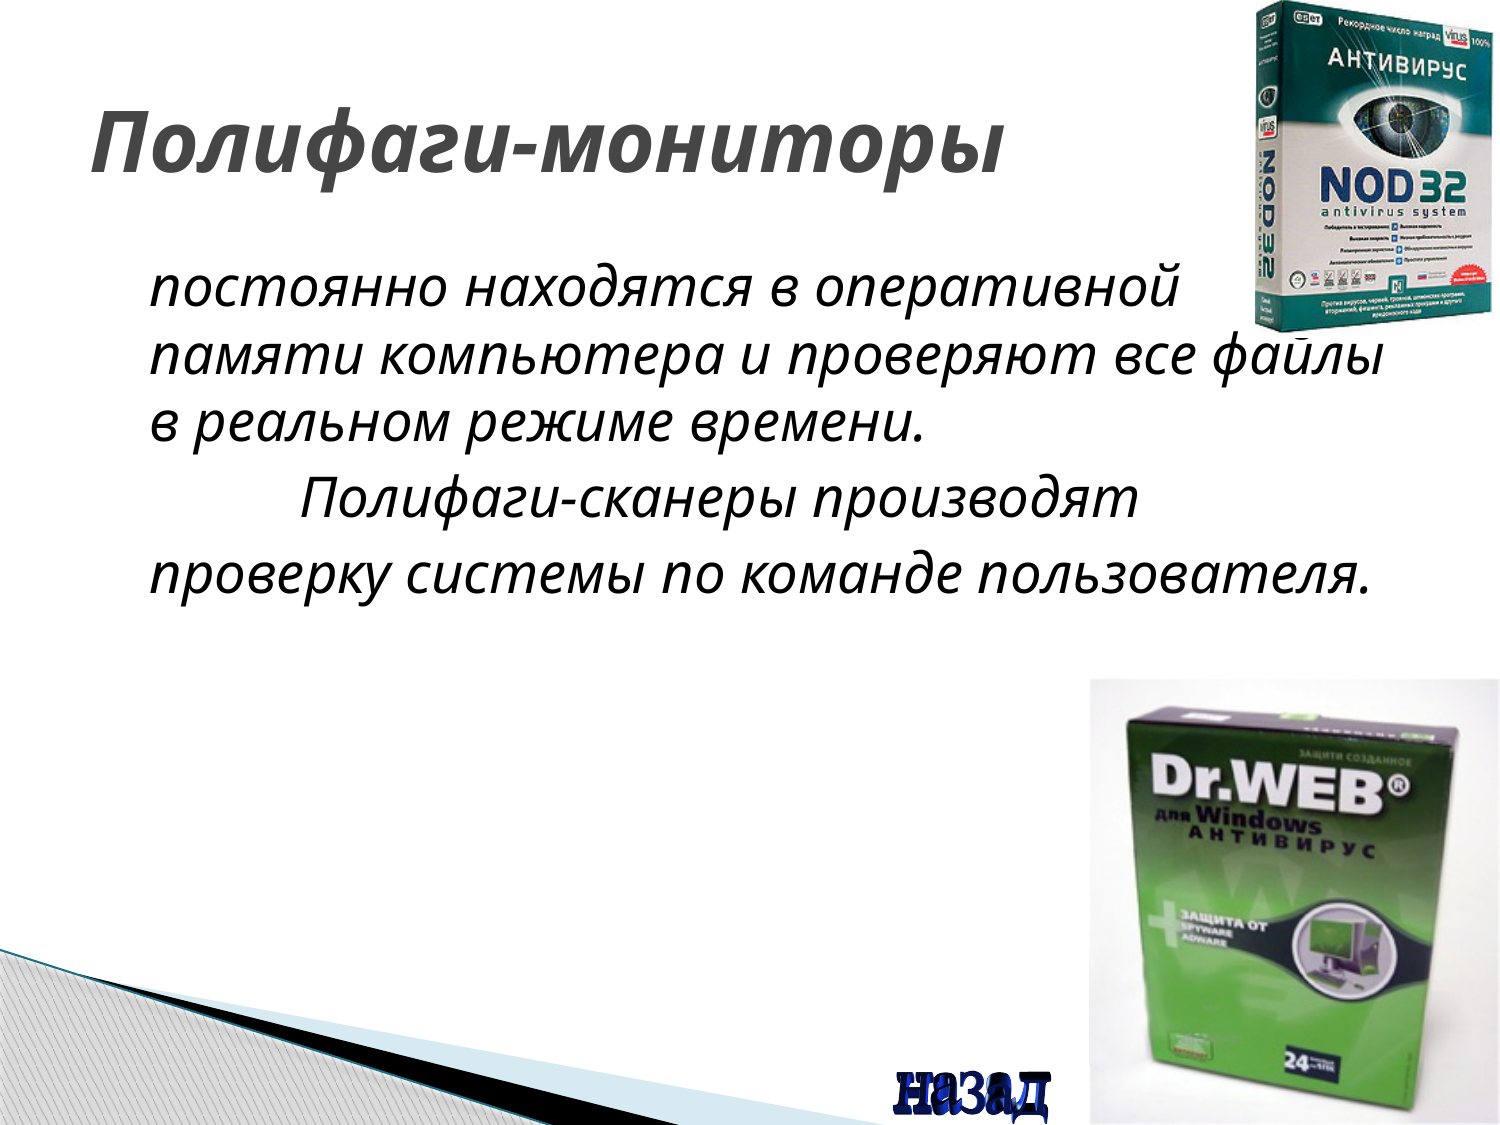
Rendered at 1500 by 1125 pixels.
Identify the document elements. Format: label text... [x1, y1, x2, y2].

picture [891, 1069, 1052, 1125]
list постоянно находятся в оперативной памяти компьютера и проверяют все файлы в реальном режиме времени. Полифаги-сканеры производят проверку системы по команде пользователя. [75, 243, 1425, 986]
title Полифаги-мониторы [75, 45, 1249, 233]
picture [1254, 0, 1500, 339]
picture [1089, 678, 1500, 1125]
